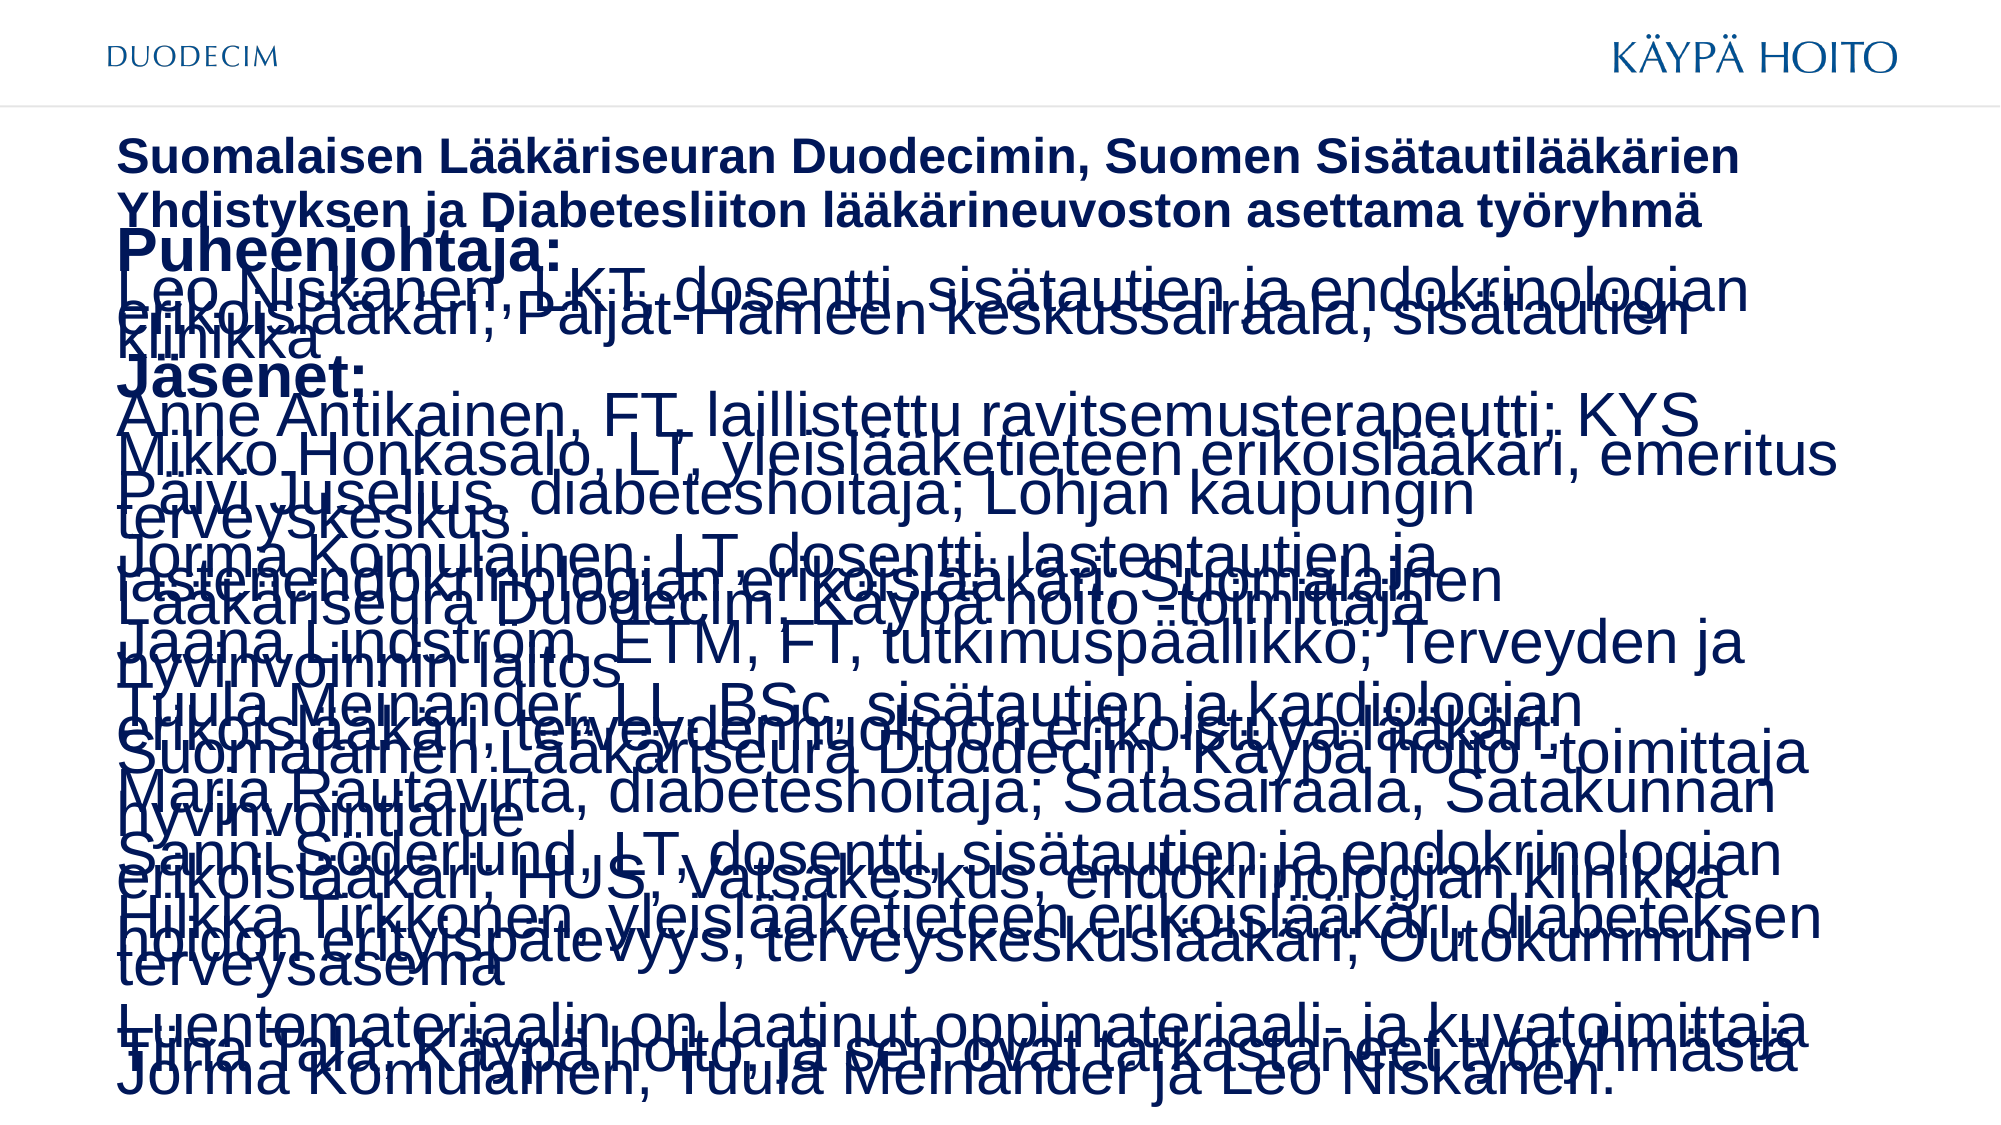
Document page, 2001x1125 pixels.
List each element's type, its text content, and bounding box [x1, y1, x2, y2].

picture [90, 27, 295, 85]
list Puheenjohtaja: Leo Niskanen, LKT, dosentti, sisätautien ja endokrinologian erikoislääkäri; Päijät-Hämeen keskussairaala, sisätautien klinikka Jäsenet: Anne Antikainen, FT, laillistettu ravitsemusterapeutti; KYS Mikko Honkasalo, LT, yleislääketieteen erikoislääkäri, emeritus Päivi Juselius, diabeteshoitaja; Lohjan kaupungin terveyskeskus Jorma Komulainen, LT, dosentti, lastentautien ja lastenendokrinologian erikoislääkäri; Suomalainen Lääkäriseura Duodecim, Käypä hoito -toimittaja Jaana Lindström, ETM, FT, tutkimuspäällikkö; Terveyden ja hyvinvoinnin laitos Tuula Meinander, LL, BSc, sisätautien ja kardiologian erikoislääkäri, terveydenhuoltoon erikoistuva lääkäri; Suomalainen Lääkäriseura Duodecim, Käypä hoito -toimittaja Marja Rautavirta, diabeteshoitaja; Satasairaala, Satakunnan hyvinvointialue Sanni Söderlund, LT, dosentti, sisätautien ja endokrinologian erikoislääkäri; HUS, Vatsakeskus, endokrinologian klinikka Hilkka Tirkkonen, yleislääketieteen erikoislääkäri, diabeteksen hoidon erityispätevyys, terveyskeskuslääkäri; Outokummun terveysasema Luentomateriaalin on laatinut oppimateriaali- ja kuvatoimittaja Tiina Tala, Käypä hoito, ja sen ovat tarkastaneet työryhmästä Jorma Komulainen, Tuula Meinander ja Leo Niskanen. [101, 253, 1893, 1121]
title Suomalaisen Lääkäriseuran Duodecimin, Suomen Sisätautilääkärien Yhdistyksen ja Diabetesliiton lääkärineuvoston asettama työryhmä [101, 115, 1893, 253]
picture [1614, 34, 1897, 73]
